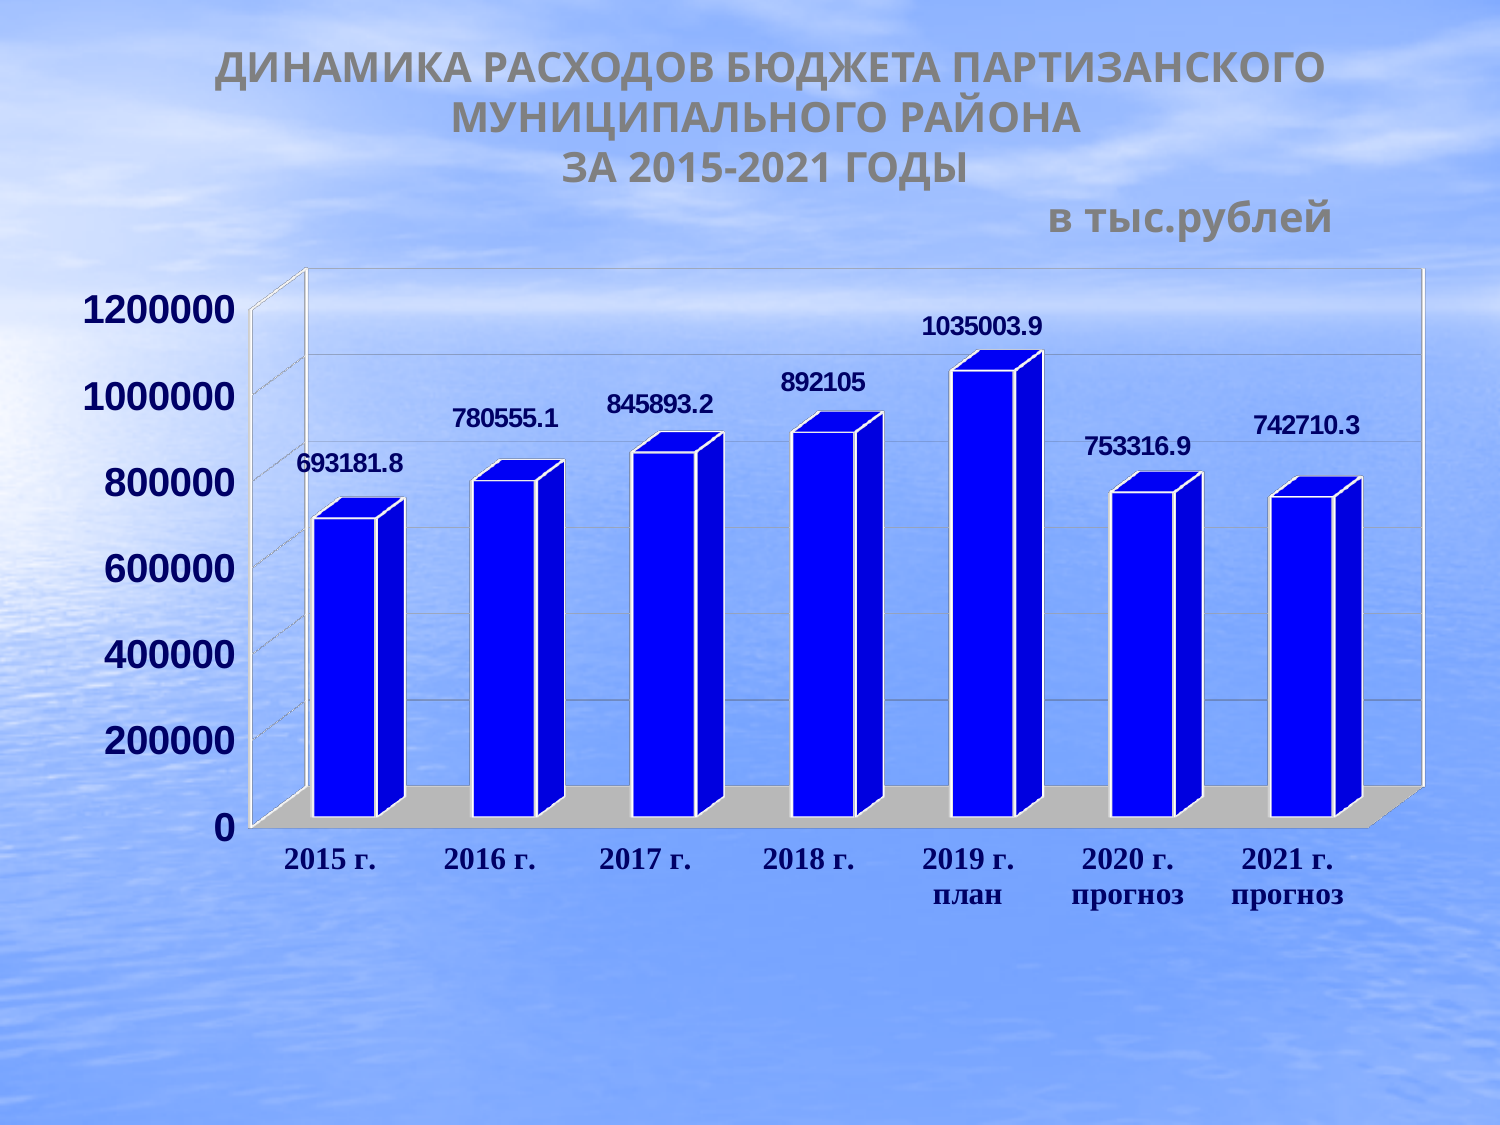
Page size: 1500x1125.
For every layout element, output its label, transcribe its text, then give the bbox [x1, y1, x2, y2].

title ДИНАМИКА РАСХОДОВ БЮДЖЕТА ПАРТИЗАНСКОГО МУНИЦИПАЛЬНОГО РАЙОНА ЗА 2015-2021 ГОДЫ в тыс.рублей [116, 47, 1426, 225]
chart [77, 226, 1443, 961]
